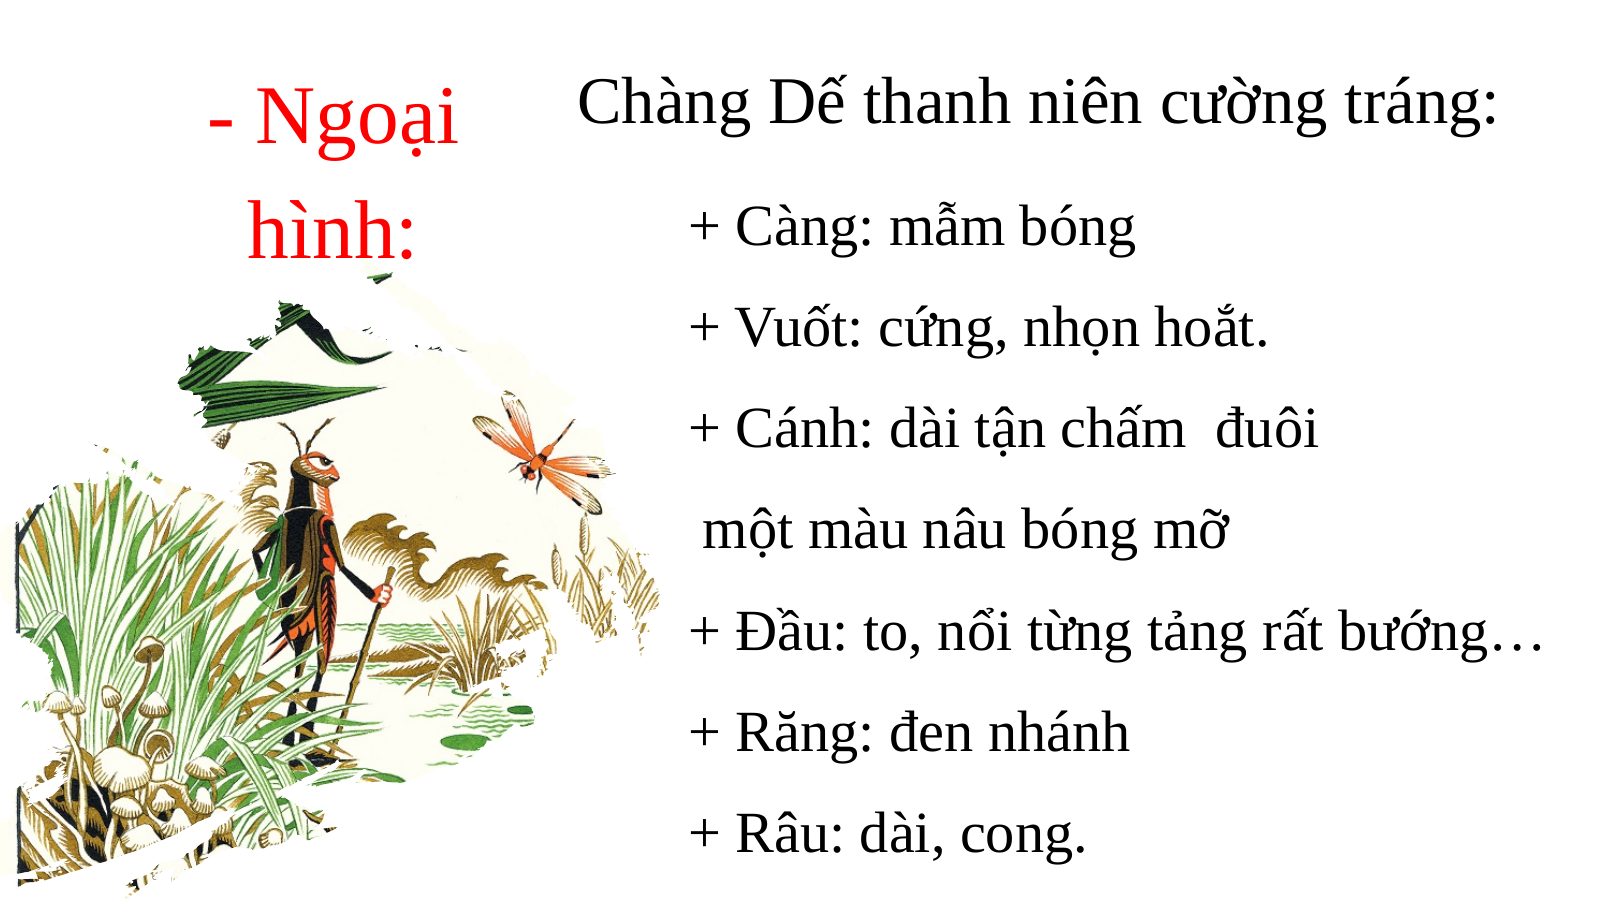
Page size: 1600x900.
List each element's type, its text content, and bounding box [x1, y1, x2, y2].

text_box + Càng: mẫm bóng + Vuốt: cứng, nhọn hoắt. + Cánh: dài tận chấm đuôi một màu nâu bóng mỡ + Đầu: to, nổi từng tảng rất bướng… + Răng: đen nhánh + Râu: dài, cong. [673, 168, 1600, 872]
picture [0, 255, 661, 900]
text_box Chàng Dế thanh niên cường tráng: [562, 37, 1538, 145]
text_box - Ngoại hình: [116, 37, 550, 255]
